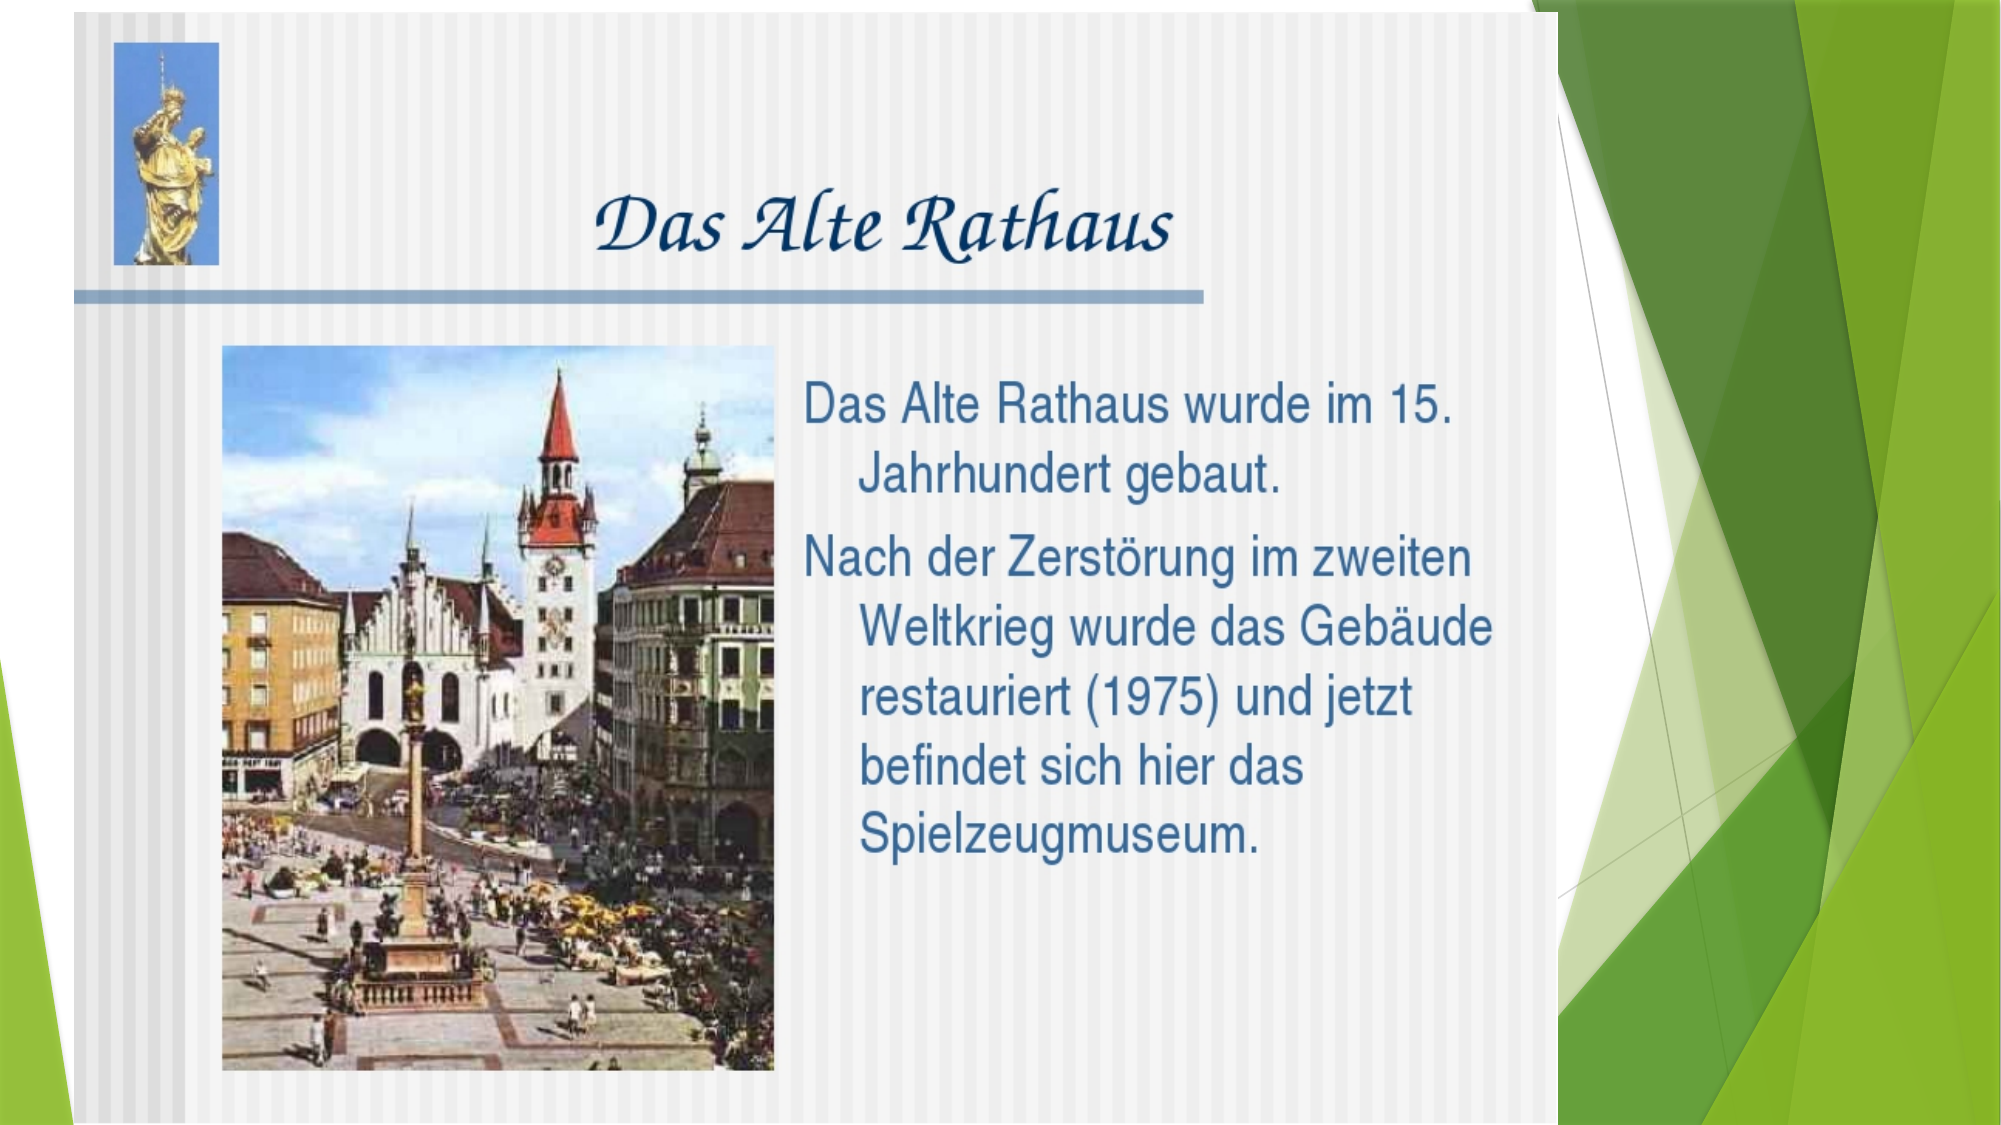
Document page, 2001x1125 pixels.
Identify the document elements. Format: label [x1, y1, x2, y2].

list [73, 11, 1559, 1125]
